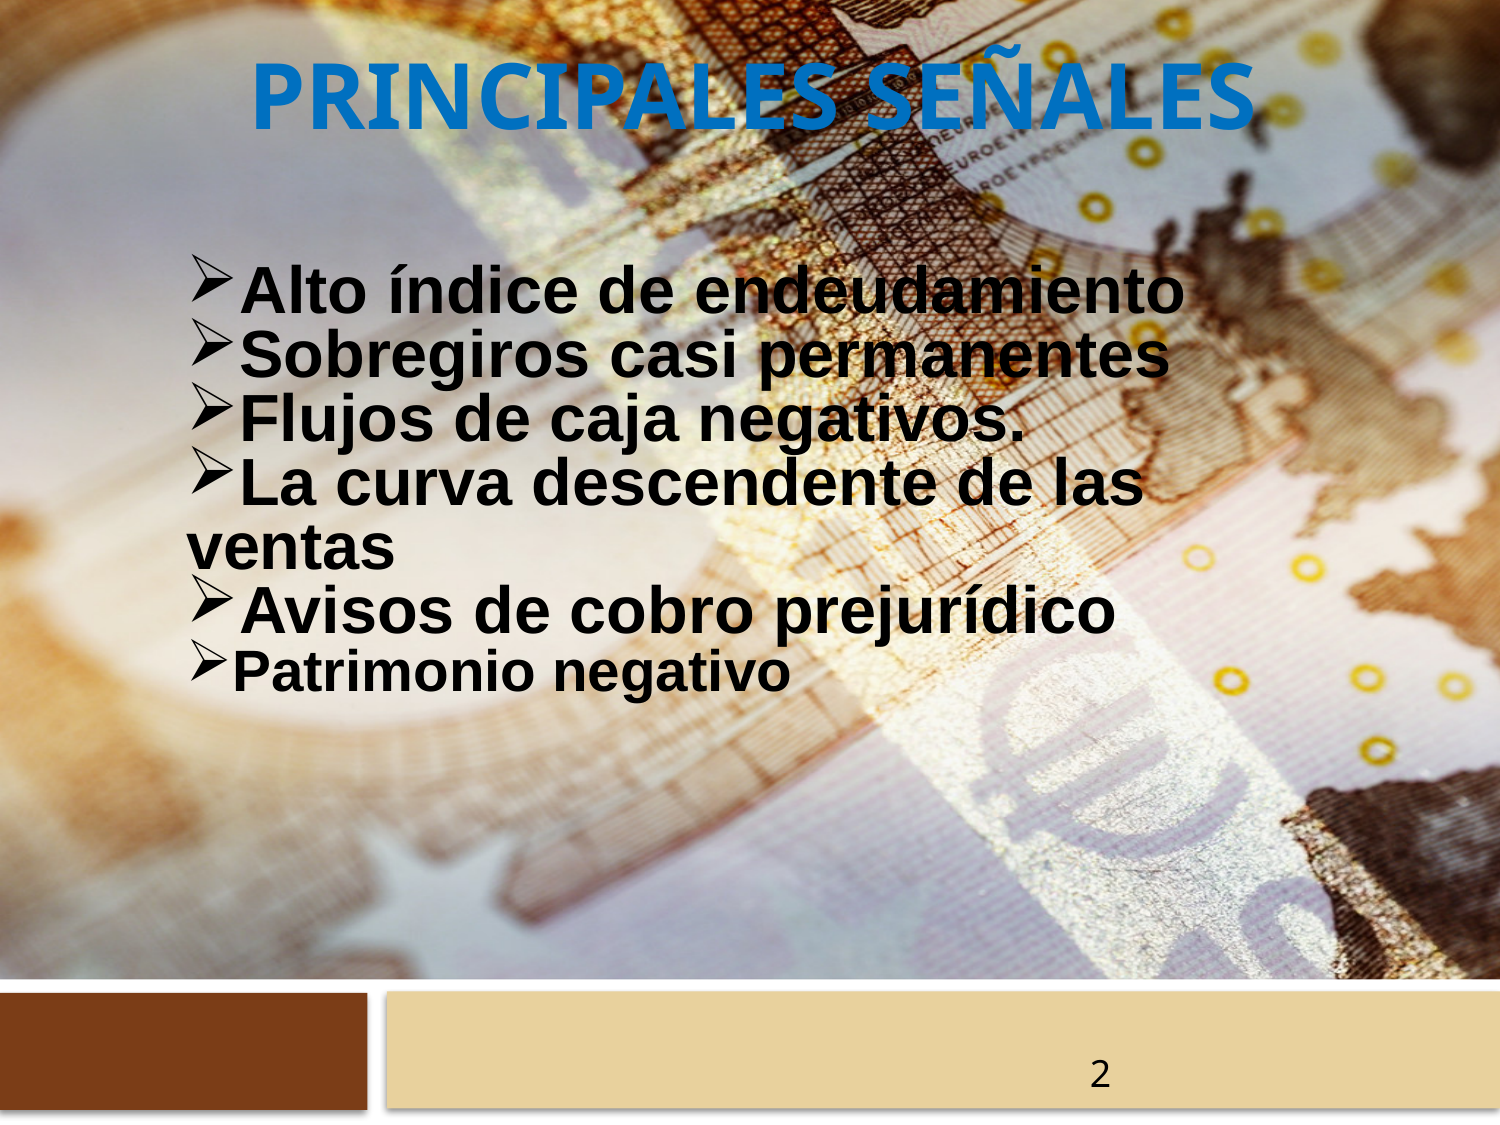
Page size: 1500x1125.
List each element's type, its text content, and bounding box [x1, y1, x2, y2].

title PRINCIPALES SEÑALES [135, 30, 1411, 173]
slide_number 2 [1074, 1042, 1425, 1103]
subtitle Alto índice de endeudamiento Sobregiros casi permanentes Flujos de caja negativos. La curva descendente de las ventas Avisos de cobro prejurídico Patrimonio negativo [171, 255, 1353, 1106]
picture [0, 0, 1500, 979]
